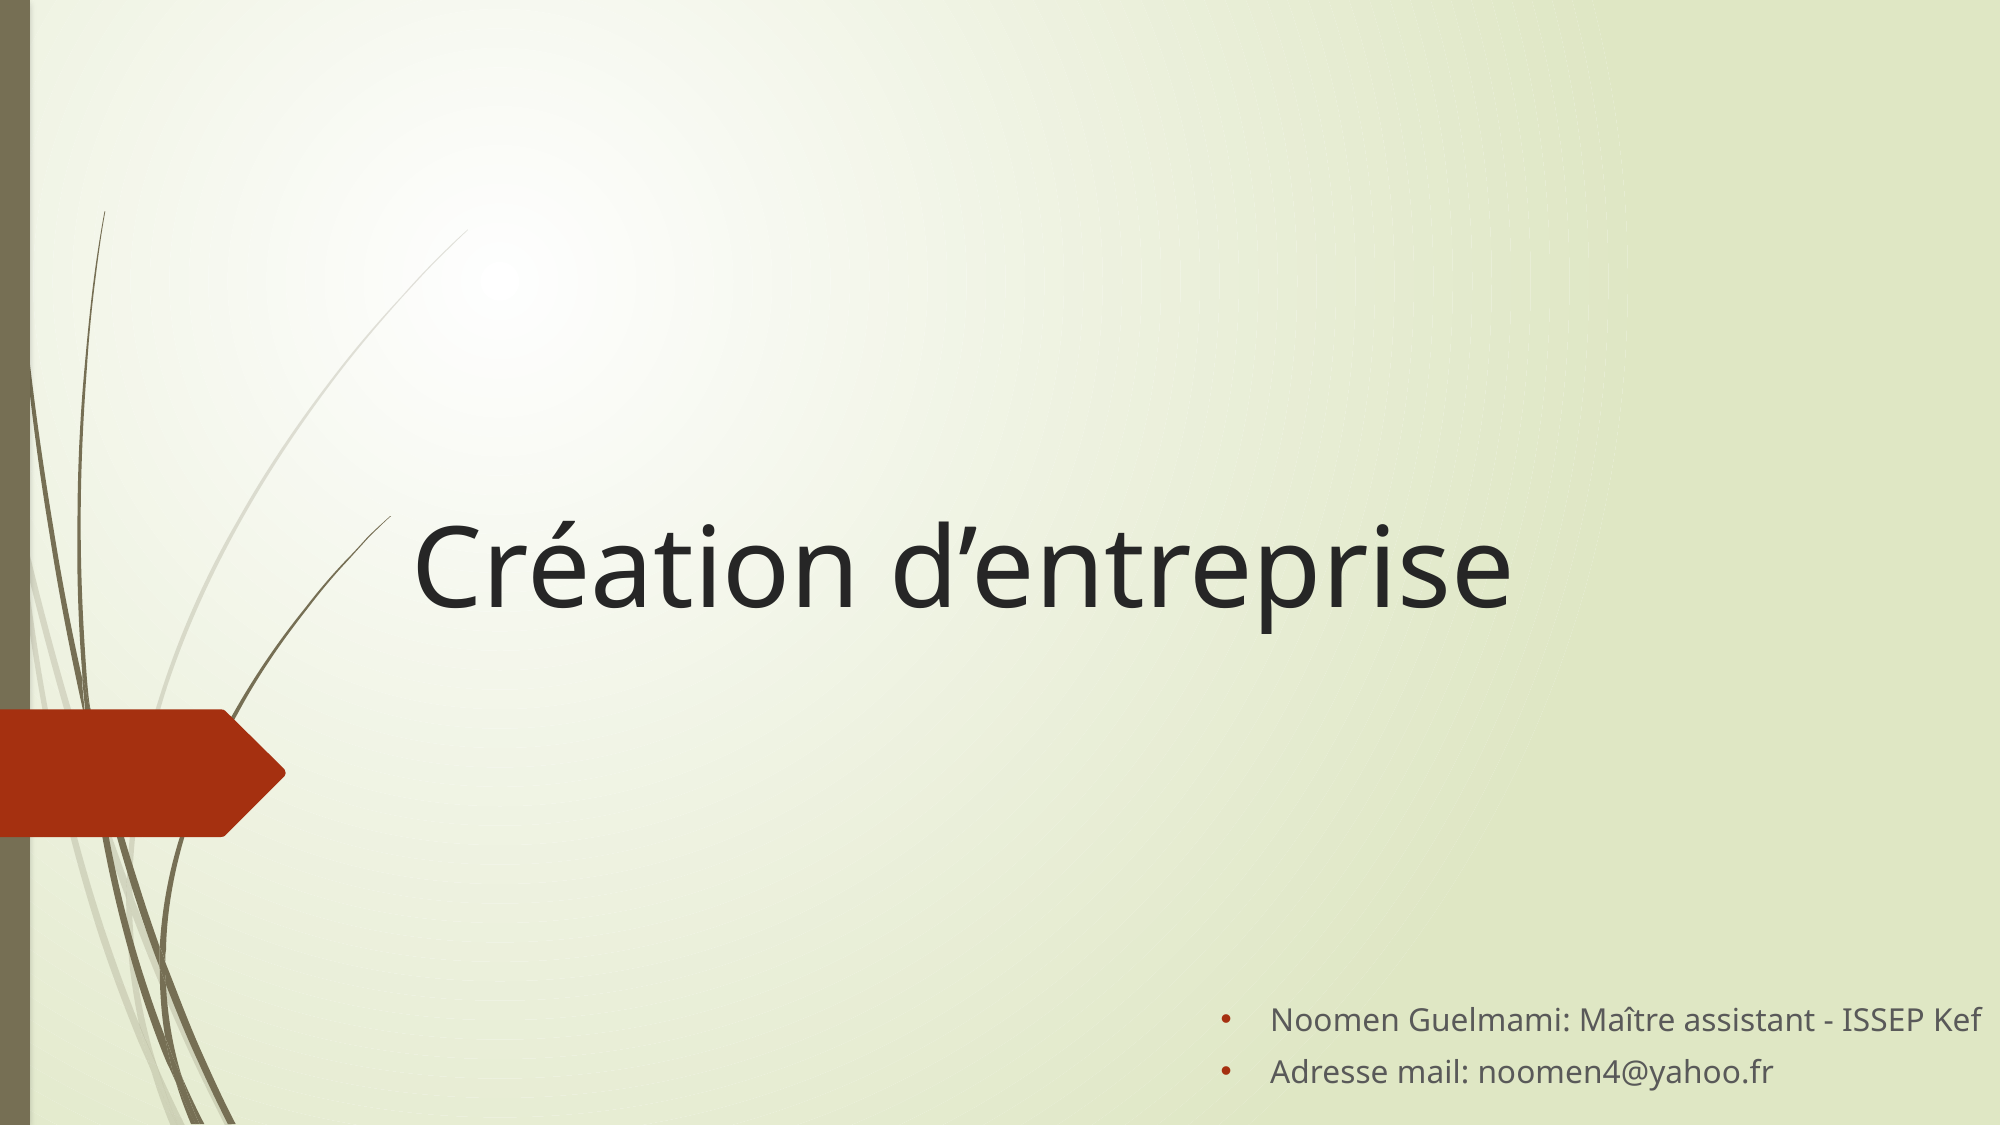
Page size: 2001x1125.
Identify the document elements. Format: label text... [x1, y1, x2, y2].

subtitle Noomen Guelmami: Maître assistant - ISSEP Kef Adresse mail: noomen4@yahoo.fr [1205, 949, 2000, 1125]
title Création d’entreprise [396, 487, 1603, 638]
